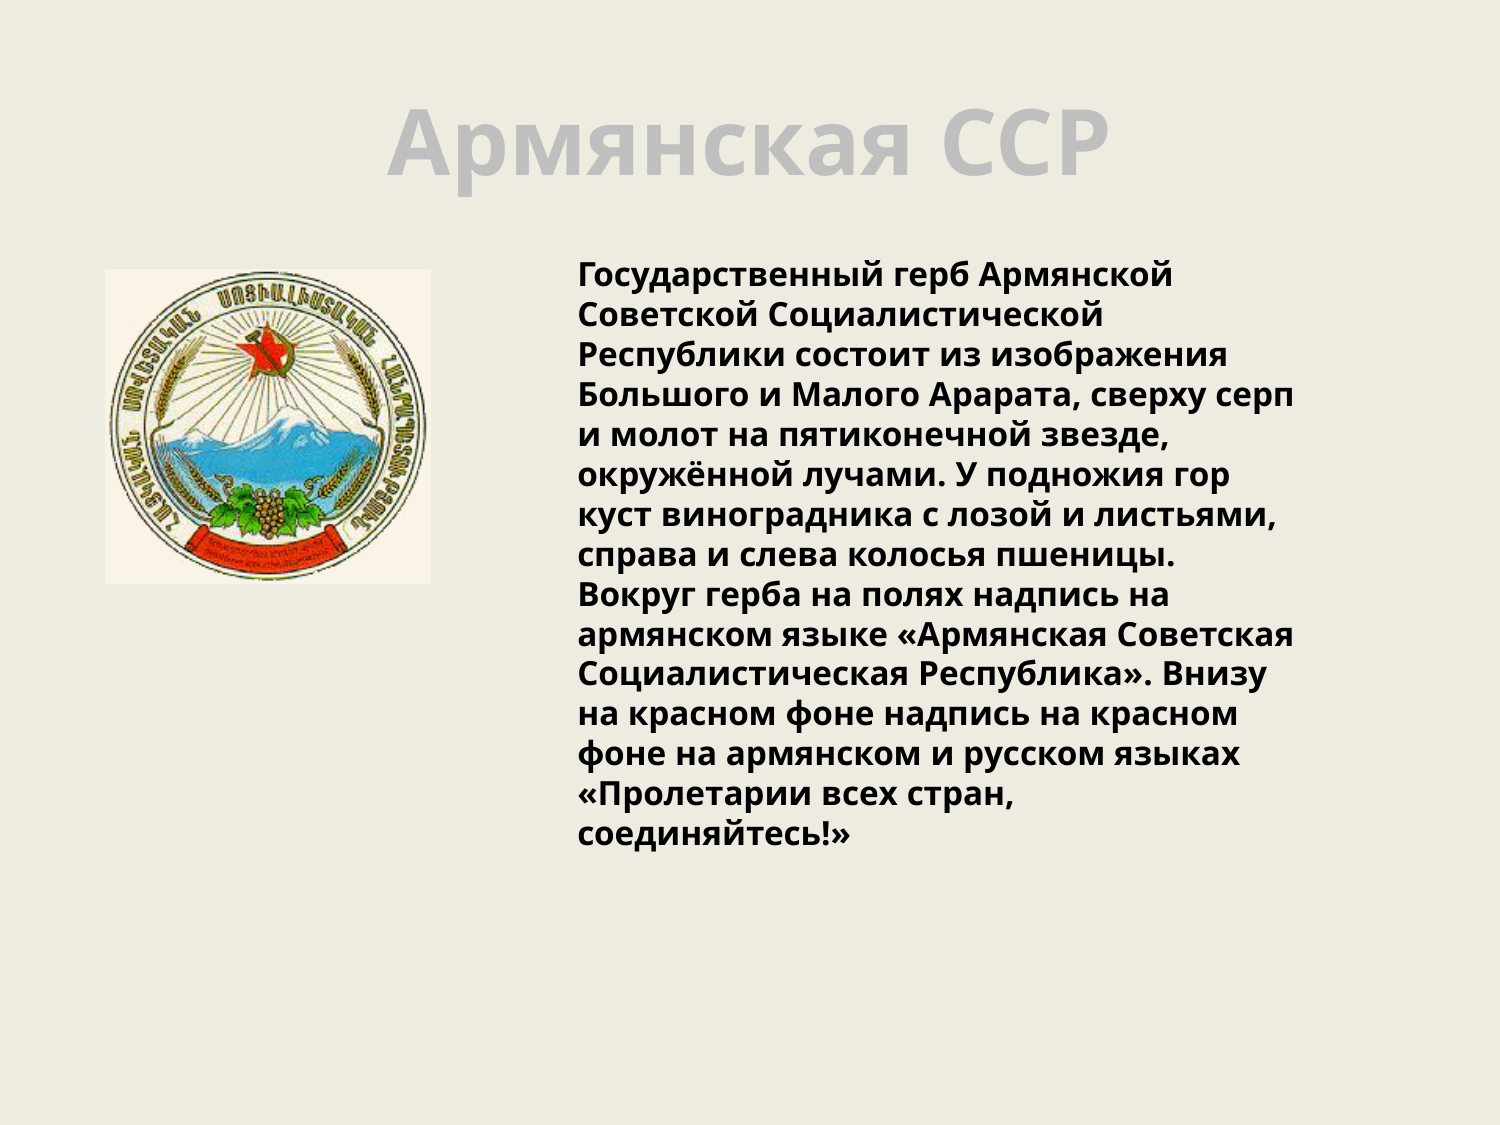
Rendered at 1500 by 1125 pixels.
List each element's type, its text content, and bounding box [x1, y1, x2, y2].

text_box Государственный герб Армянской Советской Социалистической Республики состоит из изображения Большого и Малого Арарата, сверху серп и молот на пятиконечной звезде, окружённой лучами. У подножия гор куст виноградника с лозой и листьями, справа и слева колосья пшеницы. Вокруг герба на полях надпись на армянском языке «Армянская Советская Социалистическая Республика». Внизу на красном фоне надпись на красном фоне на армянском и русском языках «Пролетарии всех стран, соединяйтесь!» [562, 246, 1313, 860]
title Армянская ССР [75, 45, 1425, 233]
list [105, 269, 431, 584]
